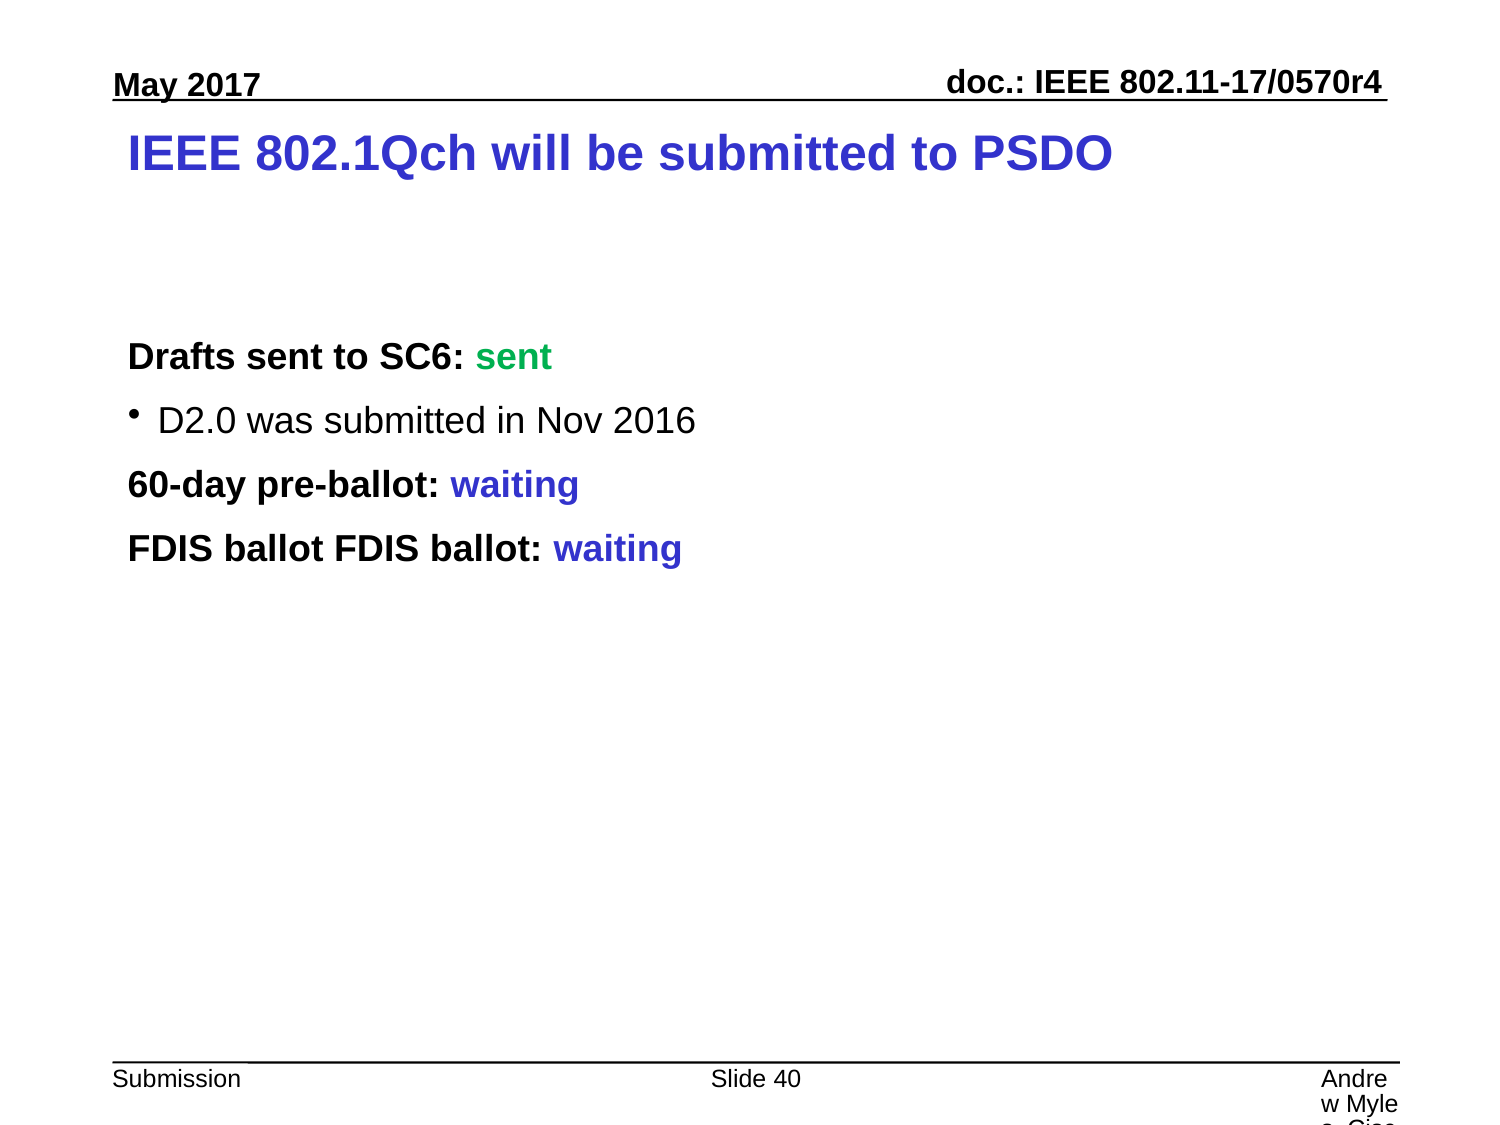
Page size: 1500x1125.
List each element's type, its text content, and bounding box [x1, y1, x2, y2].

footer Andrew Myles, Cisco [1320, 1061, 1402, 1093]
title IEEE 802.1Qch will be submitted to PSDO [112, 112, 1388, 288]
slide_number Slide 40 [709, 1061, 803, 1093]
list Drafts sent to SC6: sent D2.0 was submitted in Nov 2016 60-day pre-ballot: waiting FDIS ballot FDIS ballot: waiting [112, 324, 1388, 1000]
